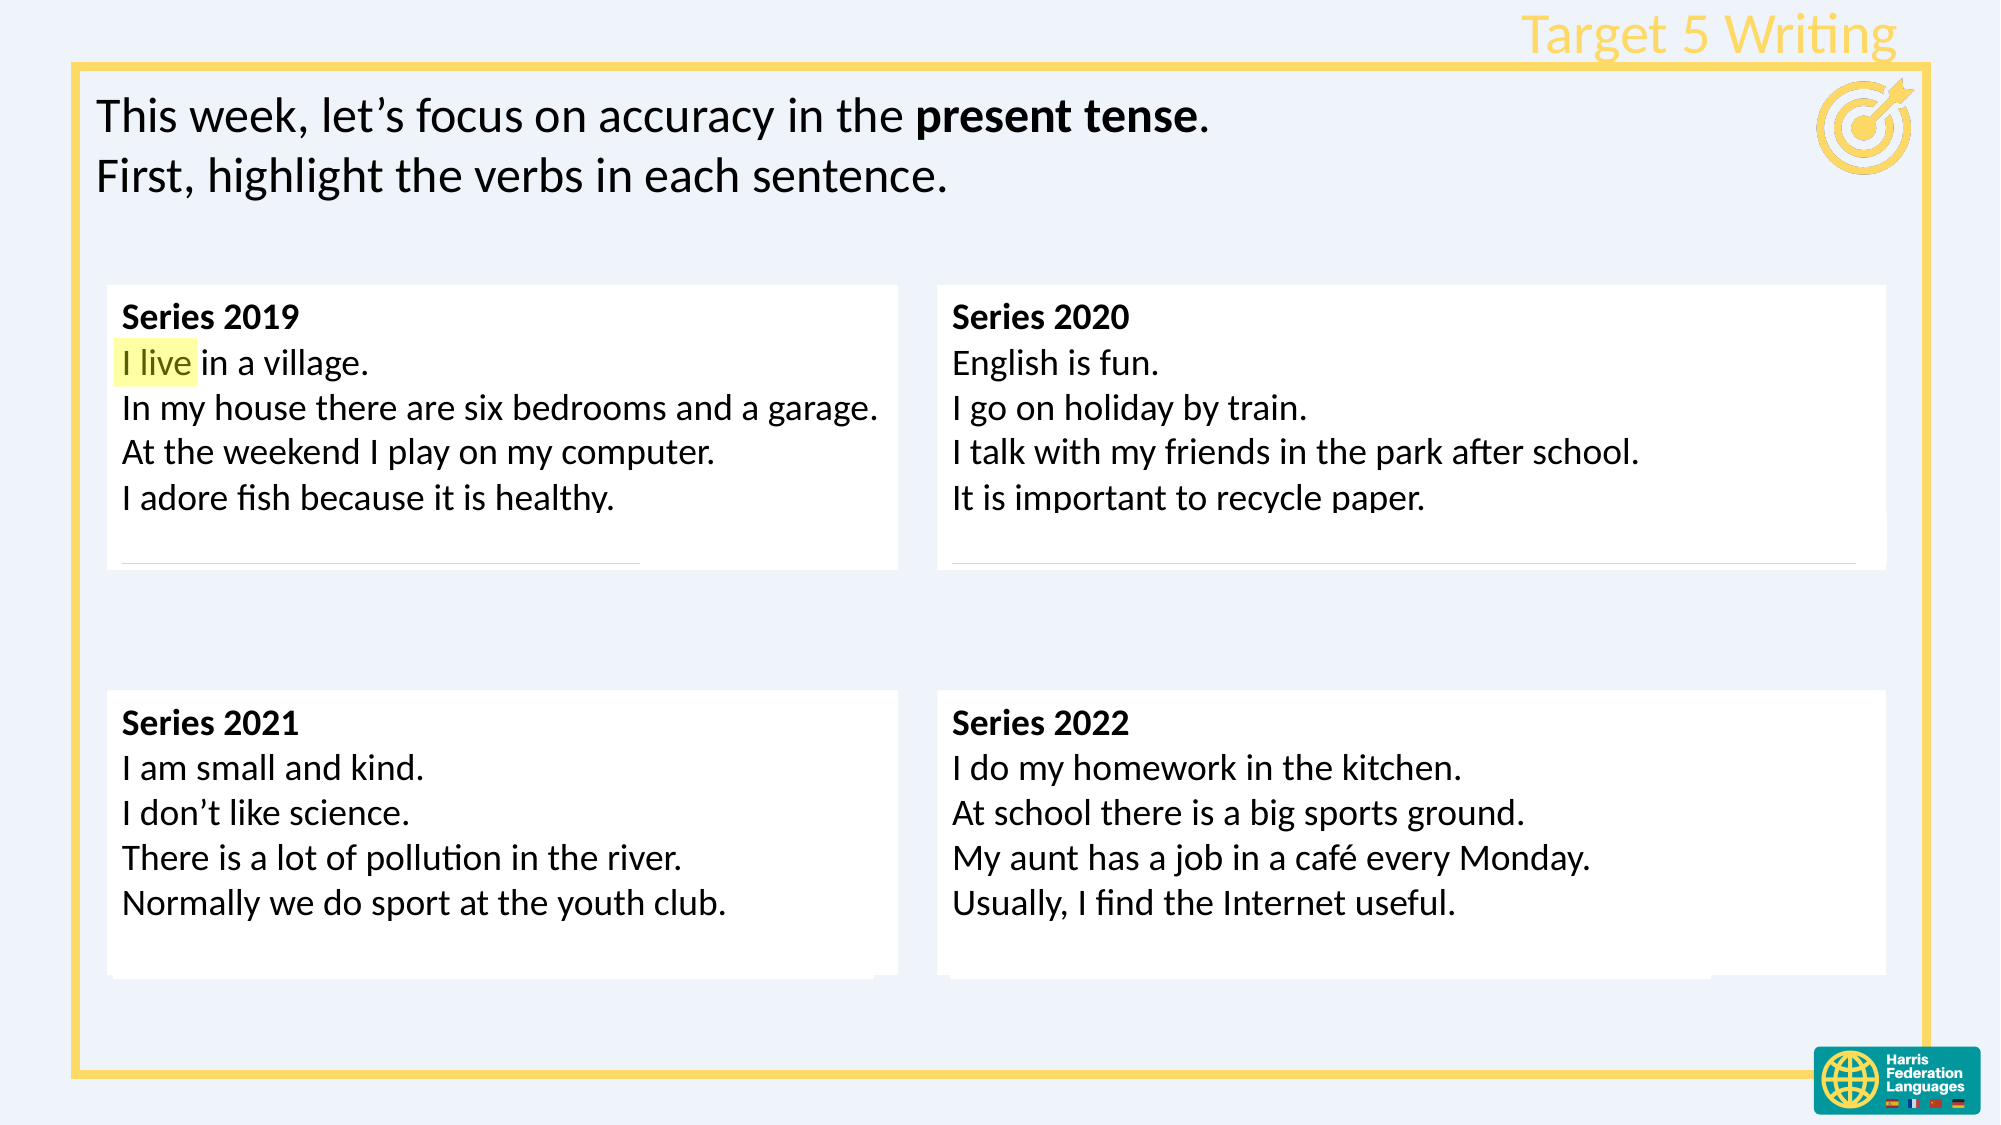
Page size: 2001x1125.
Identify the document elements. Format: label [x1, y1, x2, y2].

text_box [75, 0, 1981, 1115]
